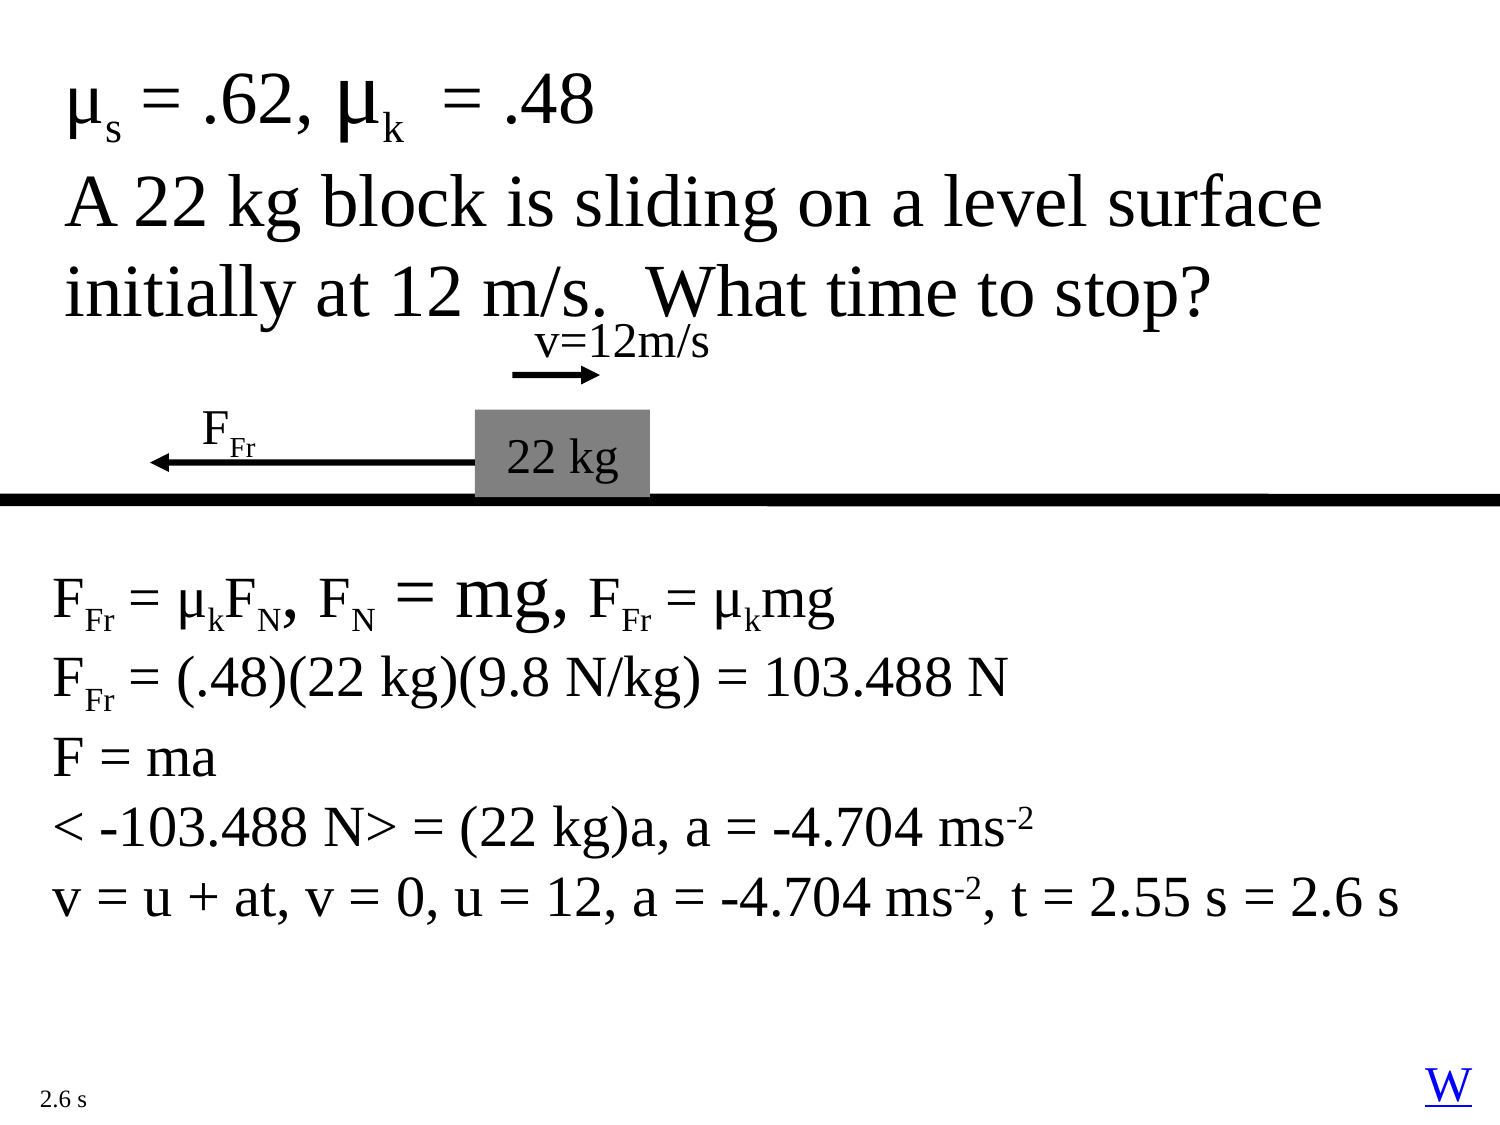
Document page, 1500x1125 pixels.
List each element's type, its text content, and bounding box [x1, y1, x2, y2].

text_box 2.6 s [25, 1074, 103, 1120]
text_box W [1410, 1044, 1488, 1119]
text_box FFr = μkFN, FN = mg, FFr = μkmg FFr = (.48)(22 kg)(9.8 N/kg) = 103.488 N F = ma < -103.488 N> = (22 kg)a, a = -4.704 ms-2 v = u + at, v = 0, u = 12, a = -4.704 ms-2, t = 2.55 s = 2.6 s [37, 534, 1463, 936]
text_box μs = .62, μk = .48 A 22 kg block is sliding on a level surface initially at 12 m/s. What time to stop? [50, 24, 1378, 298]
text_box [149, 387, 476, 463]
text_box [0, 299, 1500, 501]
